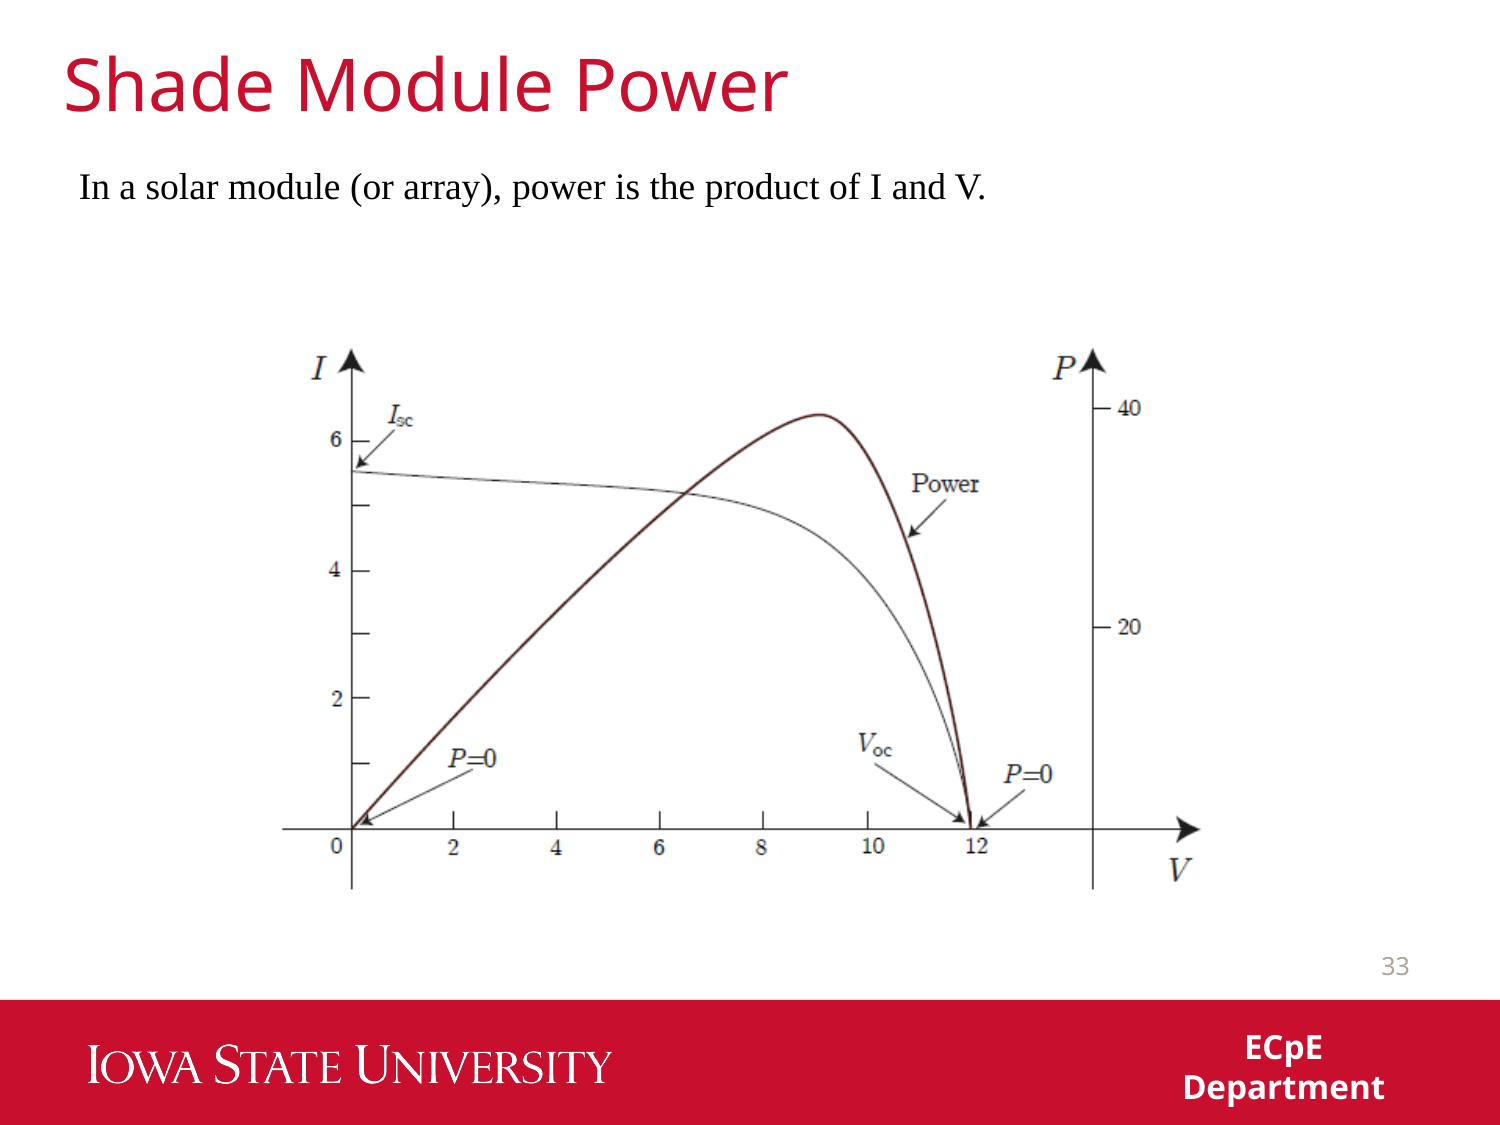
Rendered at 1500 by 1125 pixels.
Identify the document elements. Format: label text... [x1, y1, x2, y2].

text_box ECpE Department [1142, 1035, 1425, 1096]
slide_number 33 [1074, 937, 1425, 998]
title Shade Module Power [48, 28, 1398, 136]
picture [244, 286, 1255, 900]
picture [87, 1044, 613, 1088]
text_box In a solar module (or array), power is the product of I and V. [63, 154, 1425, 215]
